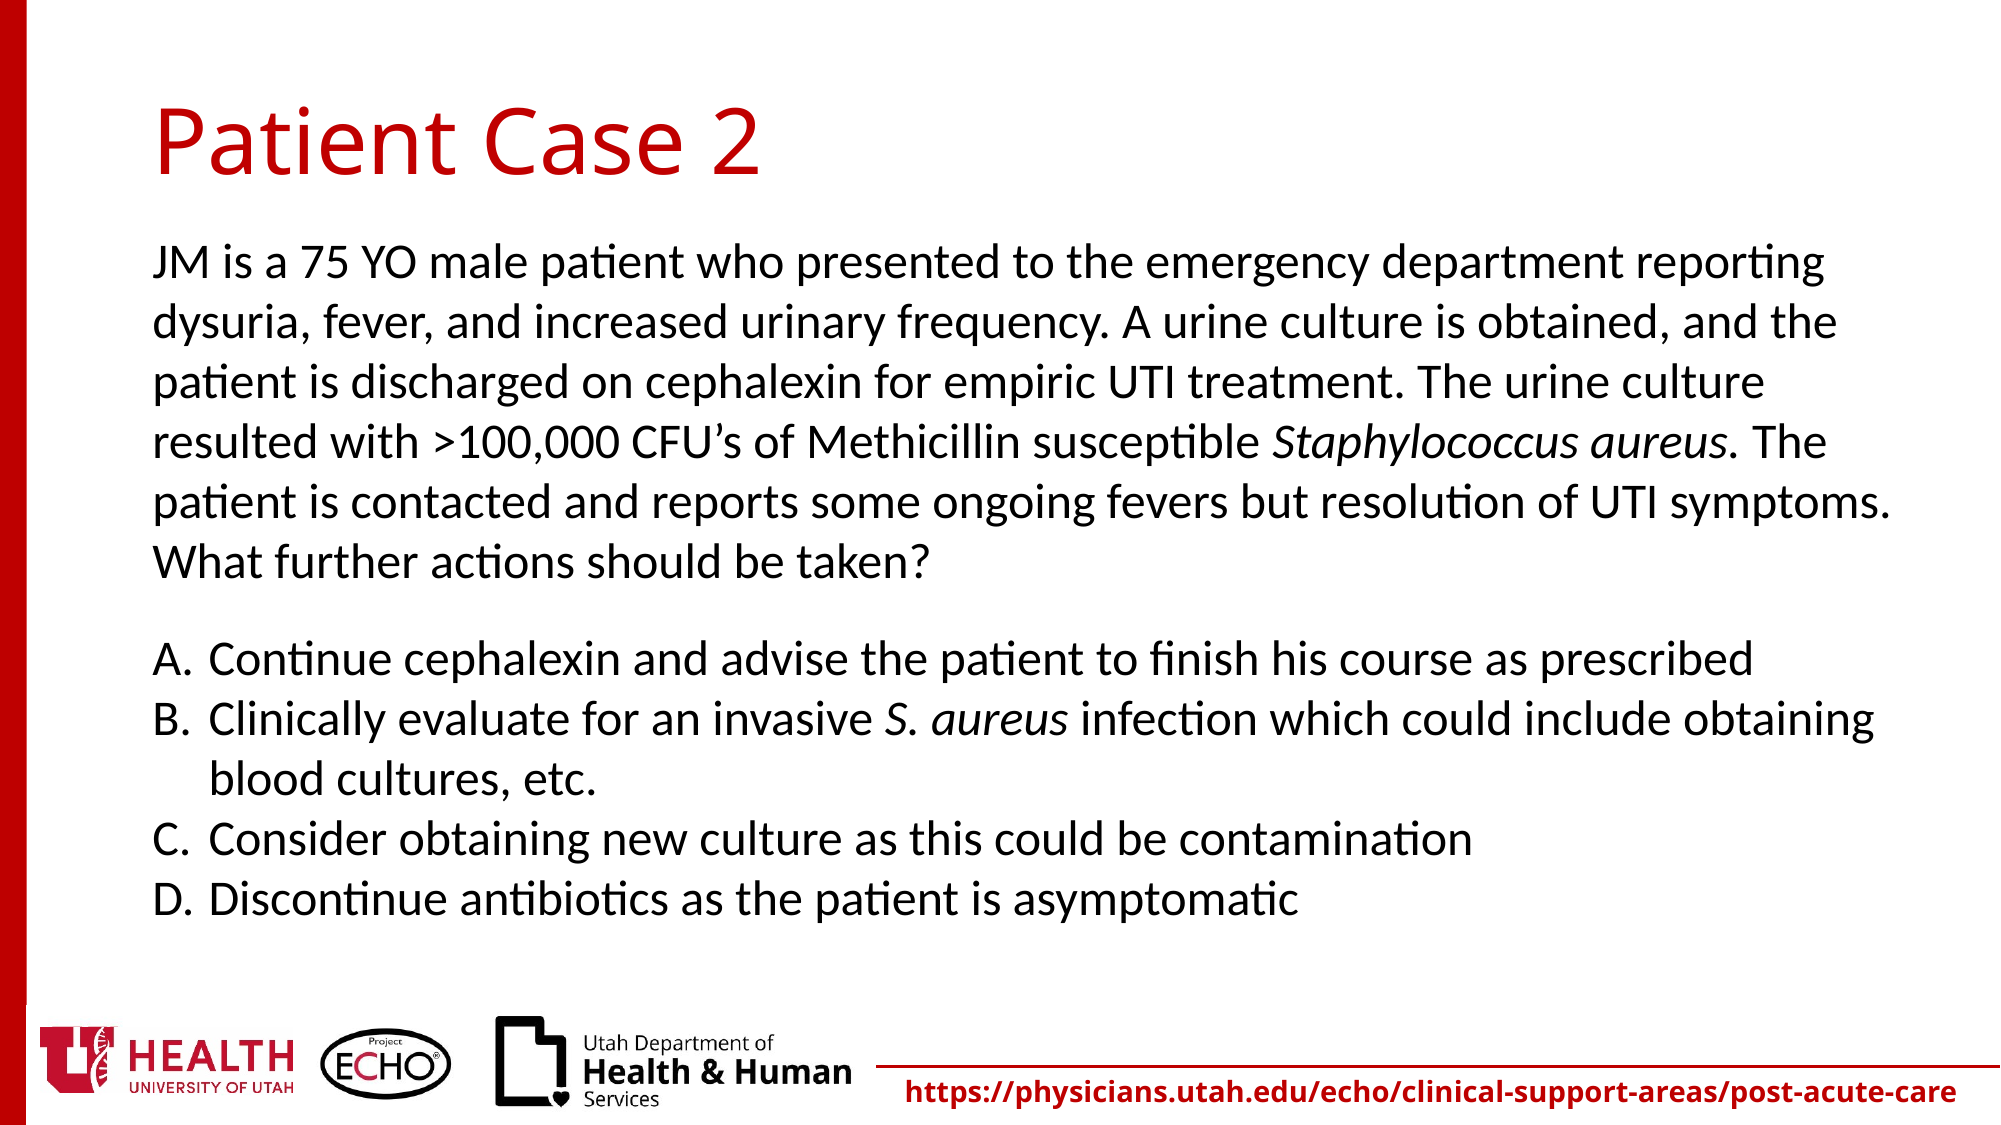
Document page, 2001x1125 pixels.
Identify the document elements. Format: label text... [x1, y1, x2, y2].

text_box JM is a 75 YO male patient who presented to the emergency department reporting dysuria, fever, and increased urinary frequency. A urine culture is obtained, and the patient is discharged on cephalexin for empiric UTI treatment. The urine culture resulted with >100,000 CFU’s of Methicillin susceptible Staphylococcus aureus. The patient is contacted and reports some ongoing fevers but resolution of UTI symptoms. What further actions should be taken? [137, 221, 1934, 596]
text_box Continue cephalexin and advise the patient to finish his course as prescribed Clinically evaluate for an invasive S. aureus infection which could include obtaining blood cultures, etc. Consider obtaining new culture as this could be contamination Discontinue antibiotics as the patient is asymptomatic [137, 617, 1974, 933]
title Patient Case 2 [137, 36, 1863, 221]
picture [26, 1005, 876, 1125]
text_box https://physicians.utah.edu/echo/clinical-support-areas/post-acute-care [889, 1067, 1974, 1116]
text_box [0, 0, 28, 1125]
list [40, 1027, 293, 1094]
